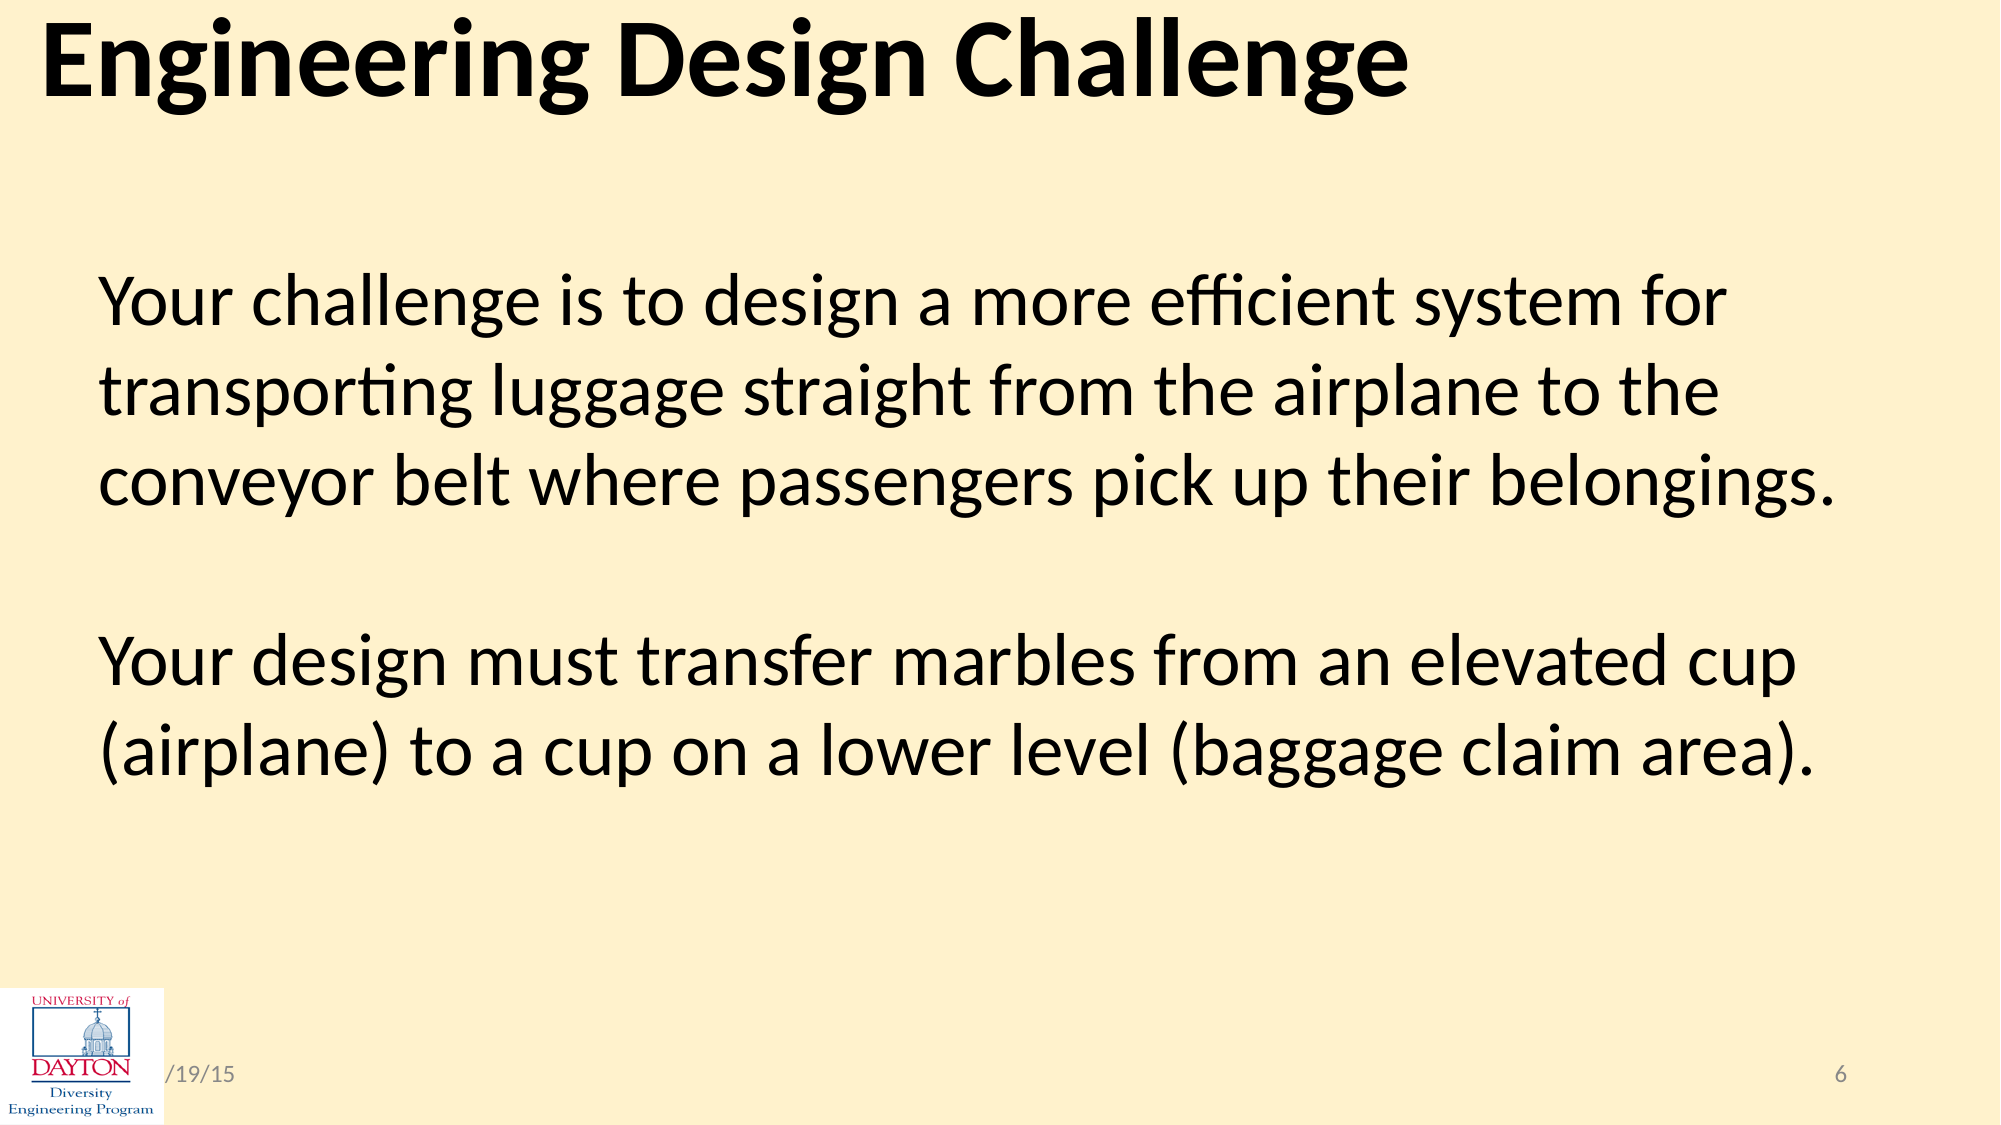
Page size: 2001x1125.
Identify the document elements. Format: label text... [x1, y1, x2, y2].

text_box Engineering Design Challenge [25, 50, 1751, 180]
text_box Your challenge is to design a more efficient system for transporting luggage straight from the airplane to the conveyor belt where passengers pick up their belongings. Your design must transfer marbles from an elevated cup (airplane) to a cup on a lower level (baggage claim area). [83, 242, 1929, 804]
picture [0, 988, 165, 1125]
